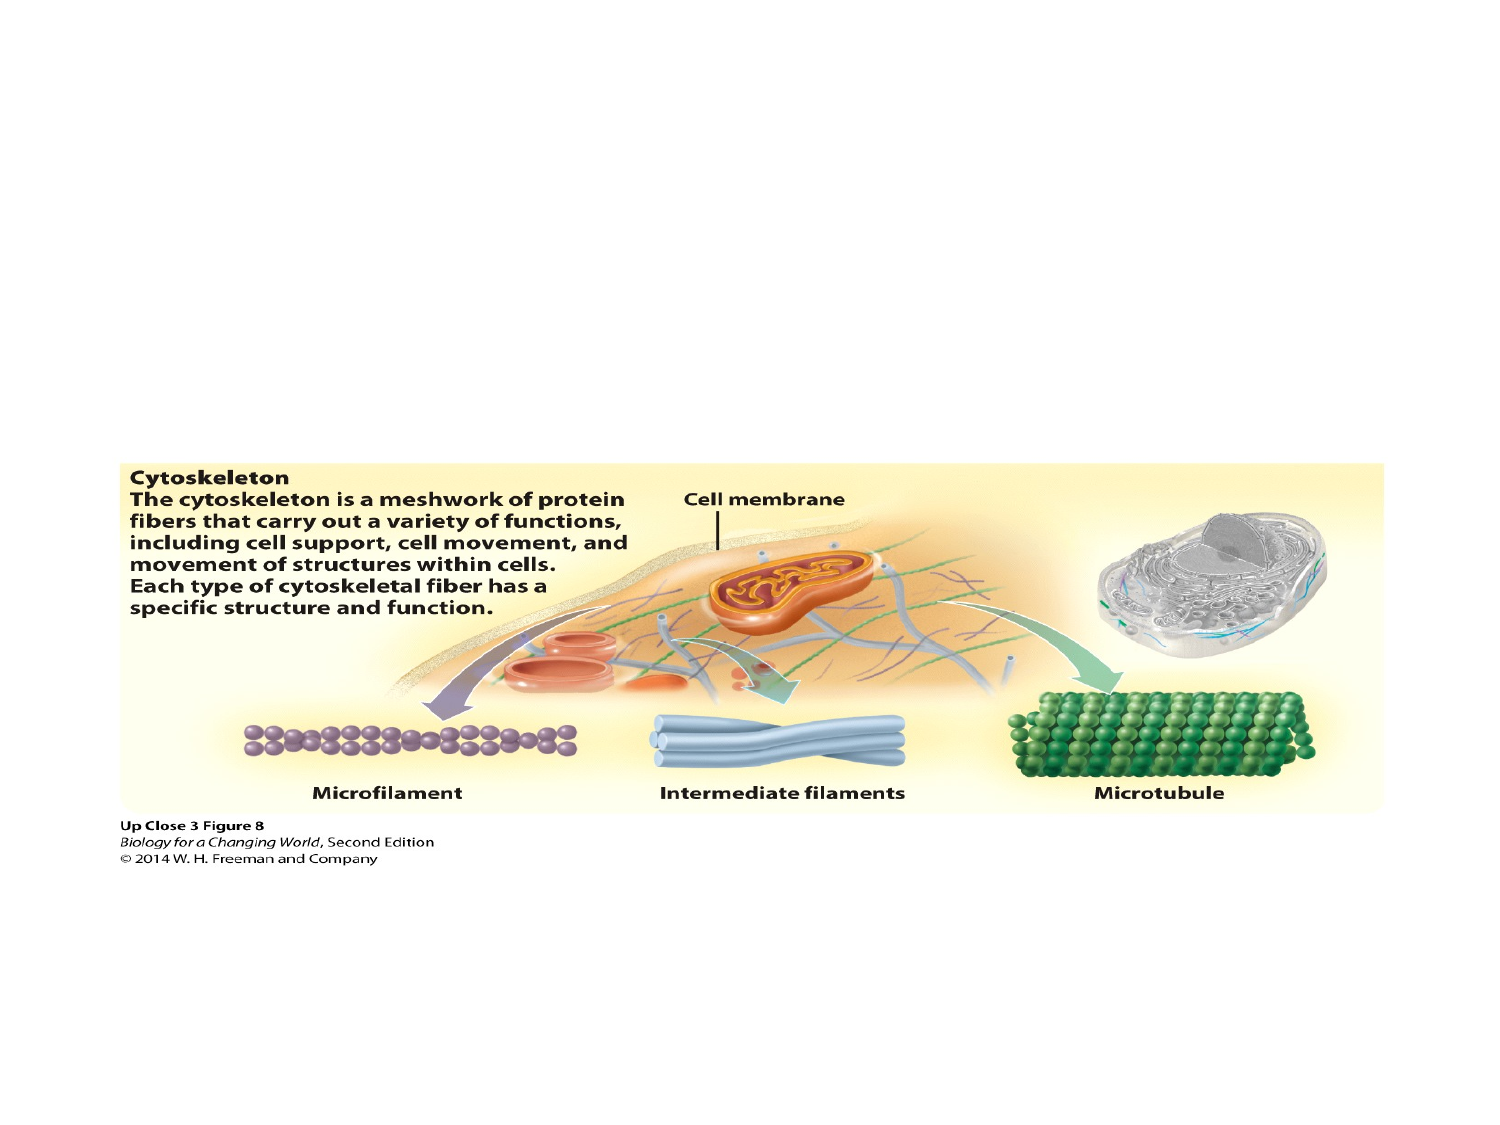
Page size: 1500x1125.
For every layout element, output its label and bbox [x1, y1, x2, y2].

list [112, 99, 1388, 1001]
